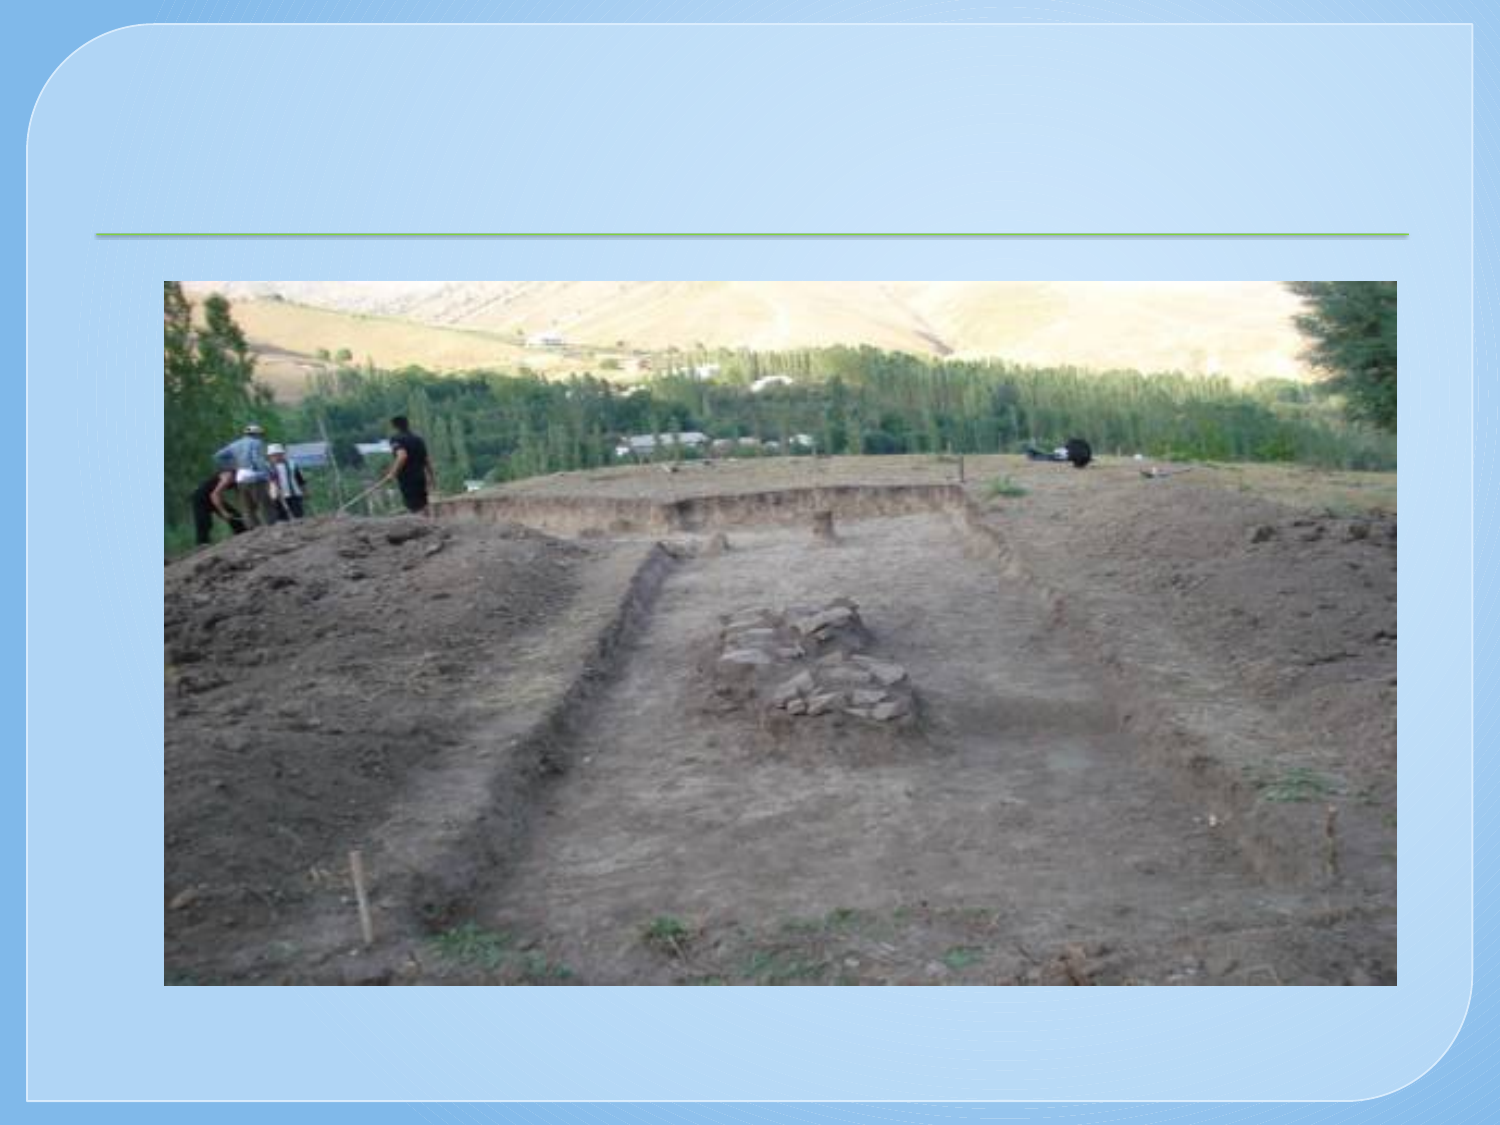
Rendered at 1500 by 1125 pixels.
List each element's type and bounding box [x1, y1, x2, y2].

picture [163, 280, 1397, 987]
